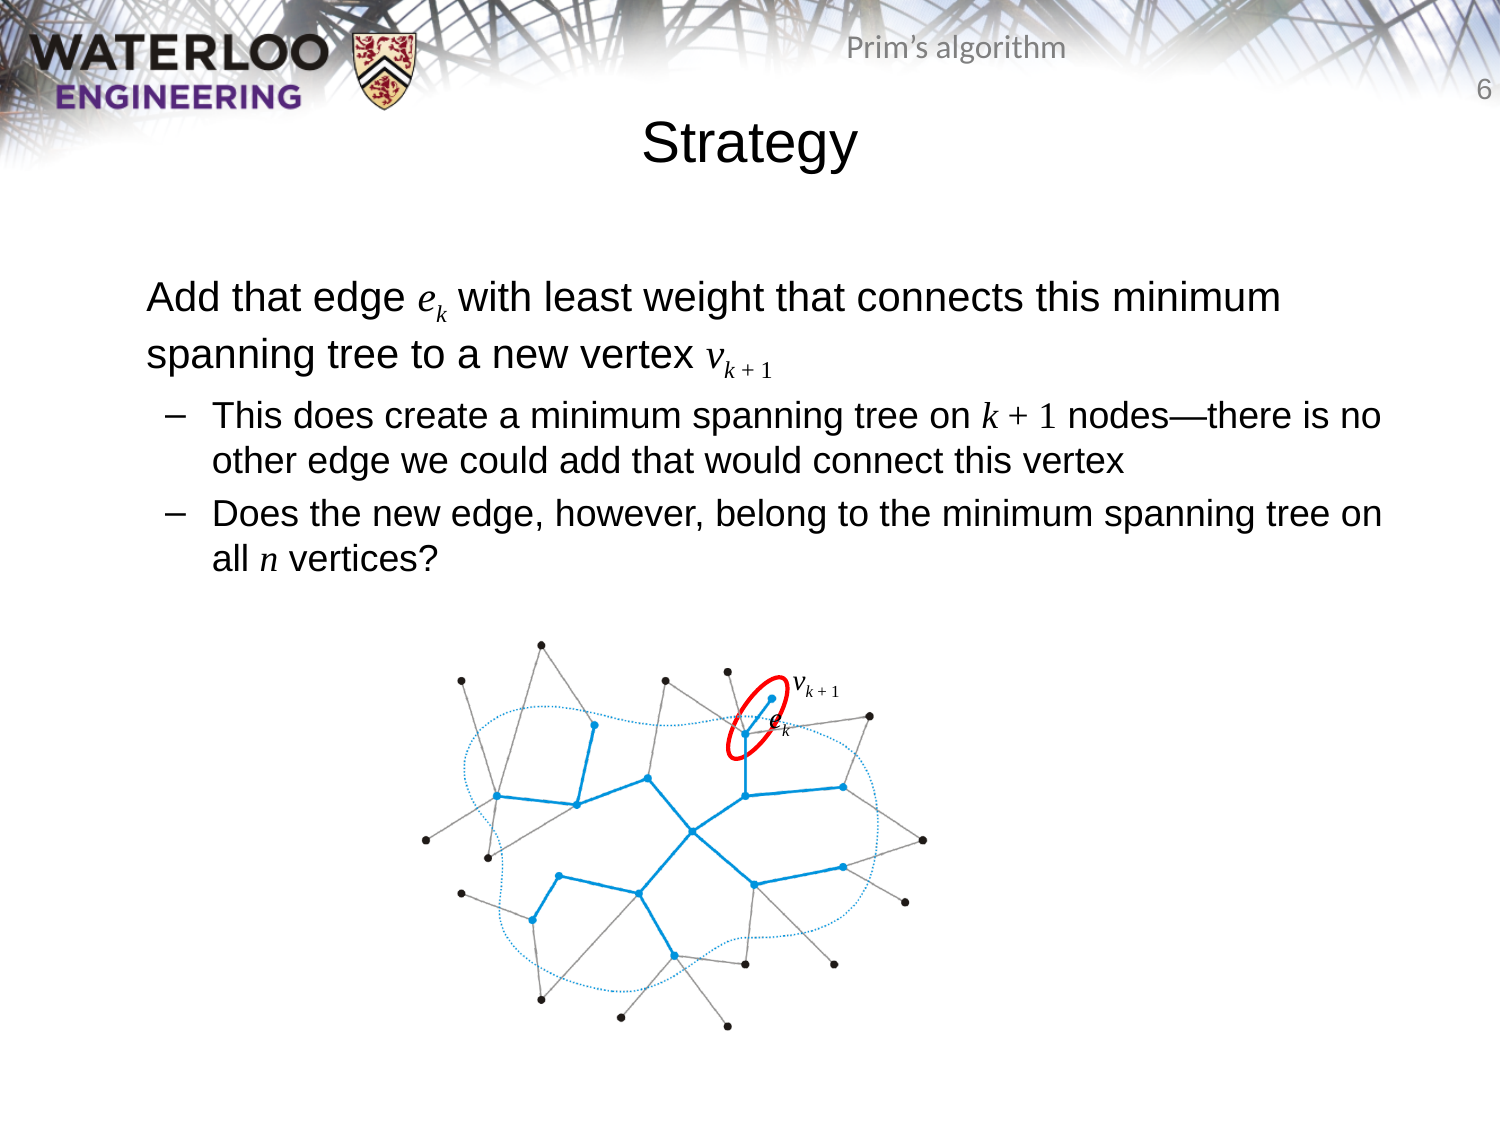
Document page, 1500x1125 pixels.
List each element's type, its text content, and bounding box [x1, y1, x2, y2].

list Add that edge ek with least weight that connects this minimum spanning tree to a new vertex vk + 1 This does create a minimum spanning tree on k + 1 nodes—there is no other edge we could add that would connect this vertex Does the new edge, however, belong to the minimum spanning tree on all n vertices? [74, 262, 1426, 1006]
picture [0, 0, 1500, 1125]
title Strategy [74, 44, 1426, 233]
